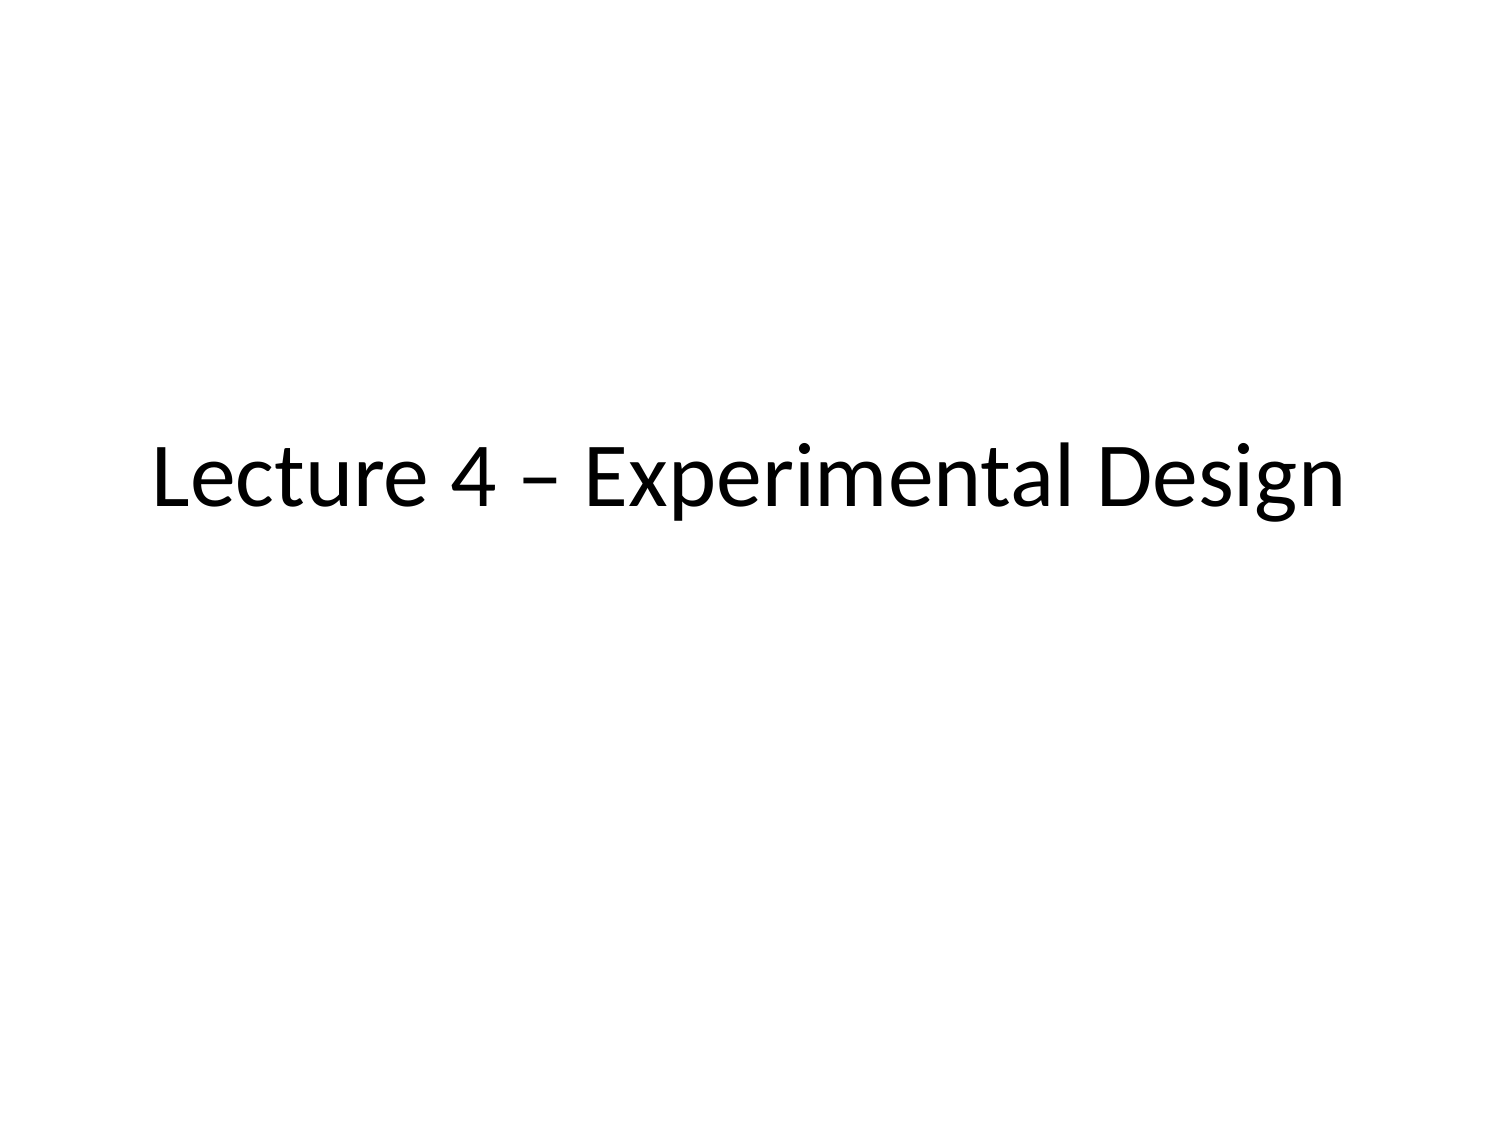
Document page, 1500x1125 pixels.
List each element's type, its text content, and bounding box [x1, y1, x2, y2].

title Lecture 4 – Experimental Design [112, 349, 1388, 591]
